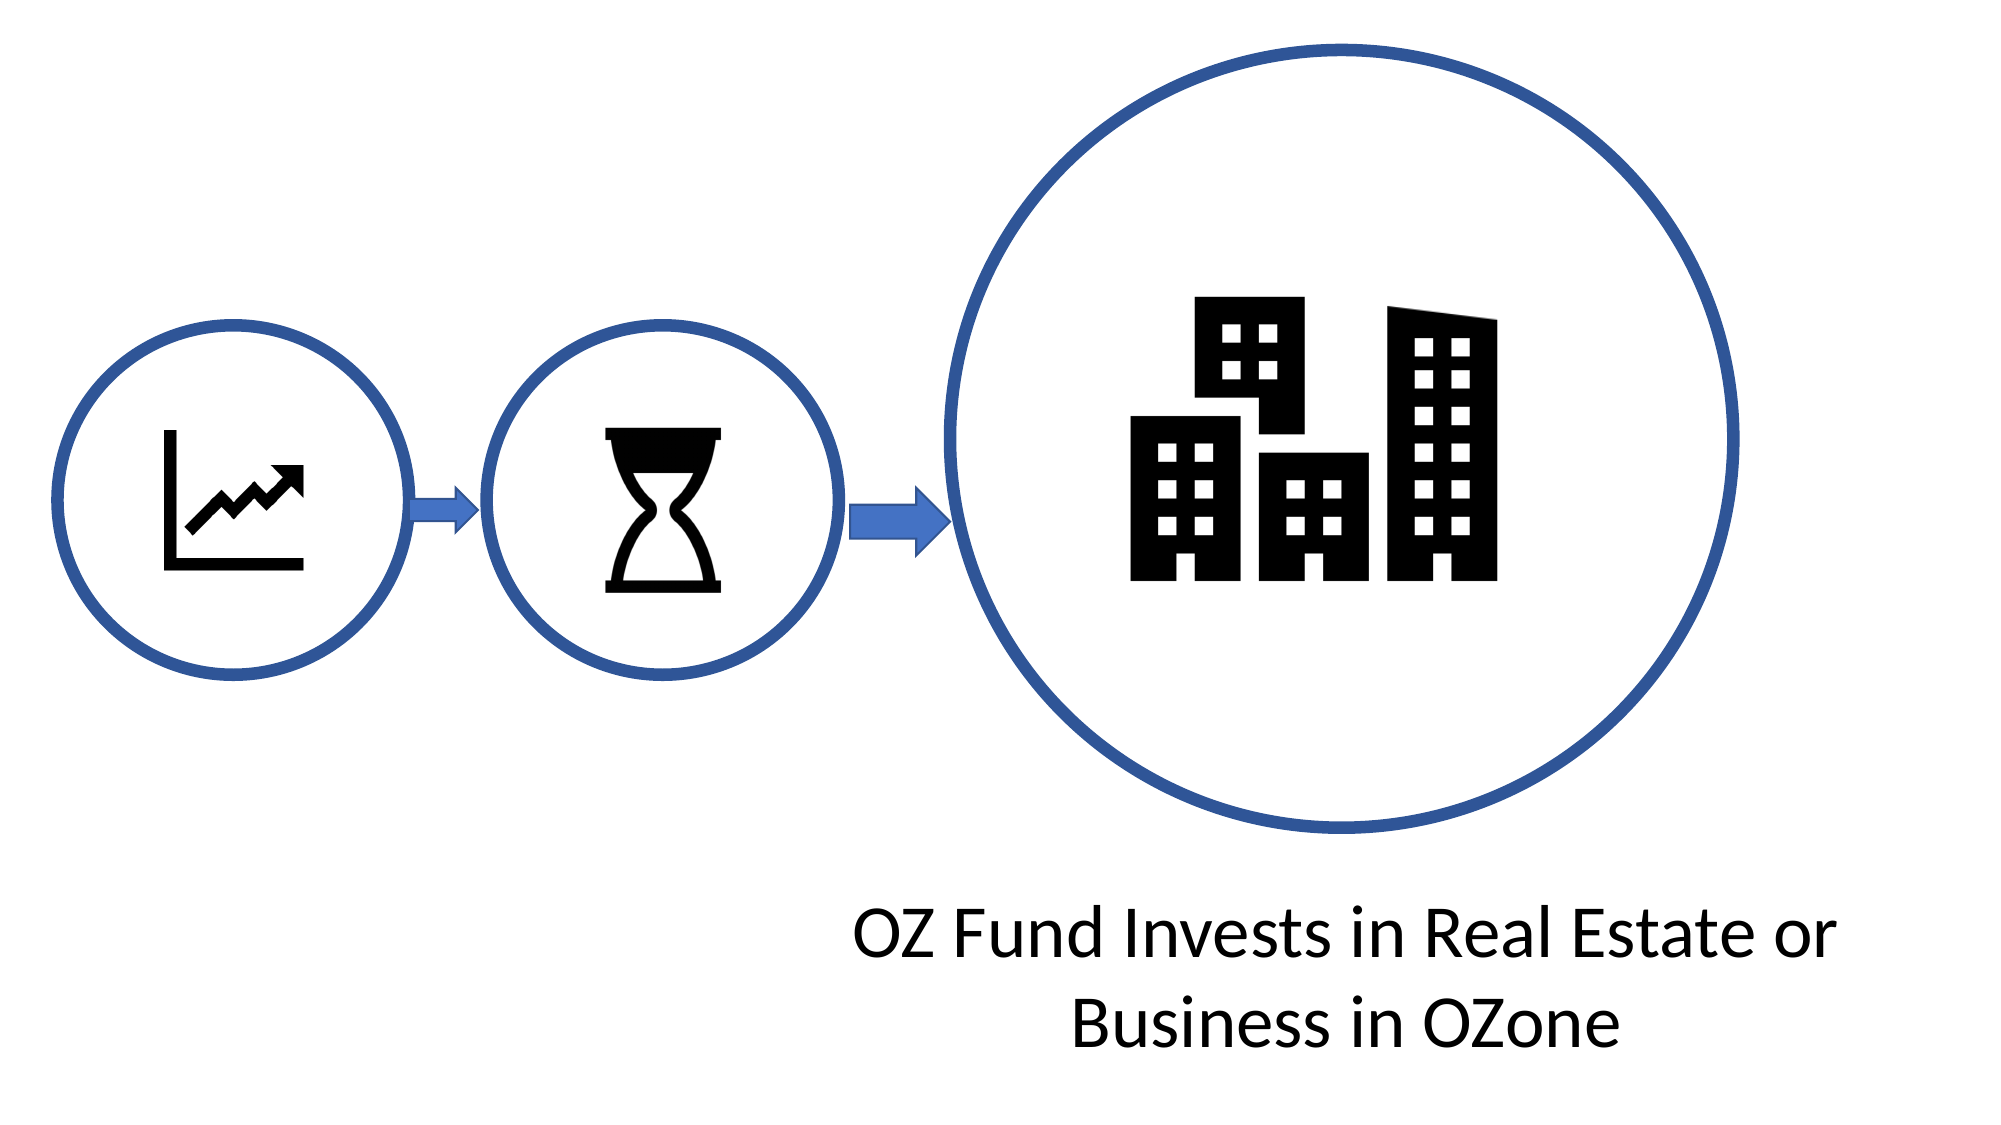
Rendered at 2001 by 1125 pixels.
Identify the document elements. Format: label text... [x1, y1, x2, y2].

picture [1094, 219, 1534, 659]
text_box [948, 48, 1735, 829]
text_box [57, 325, 839, 675]
text_box [849, 485, 952, 559]
text_box OZ Fund Invests in Real Estate or Business in OZone [837, 874, 1855, 1070]
